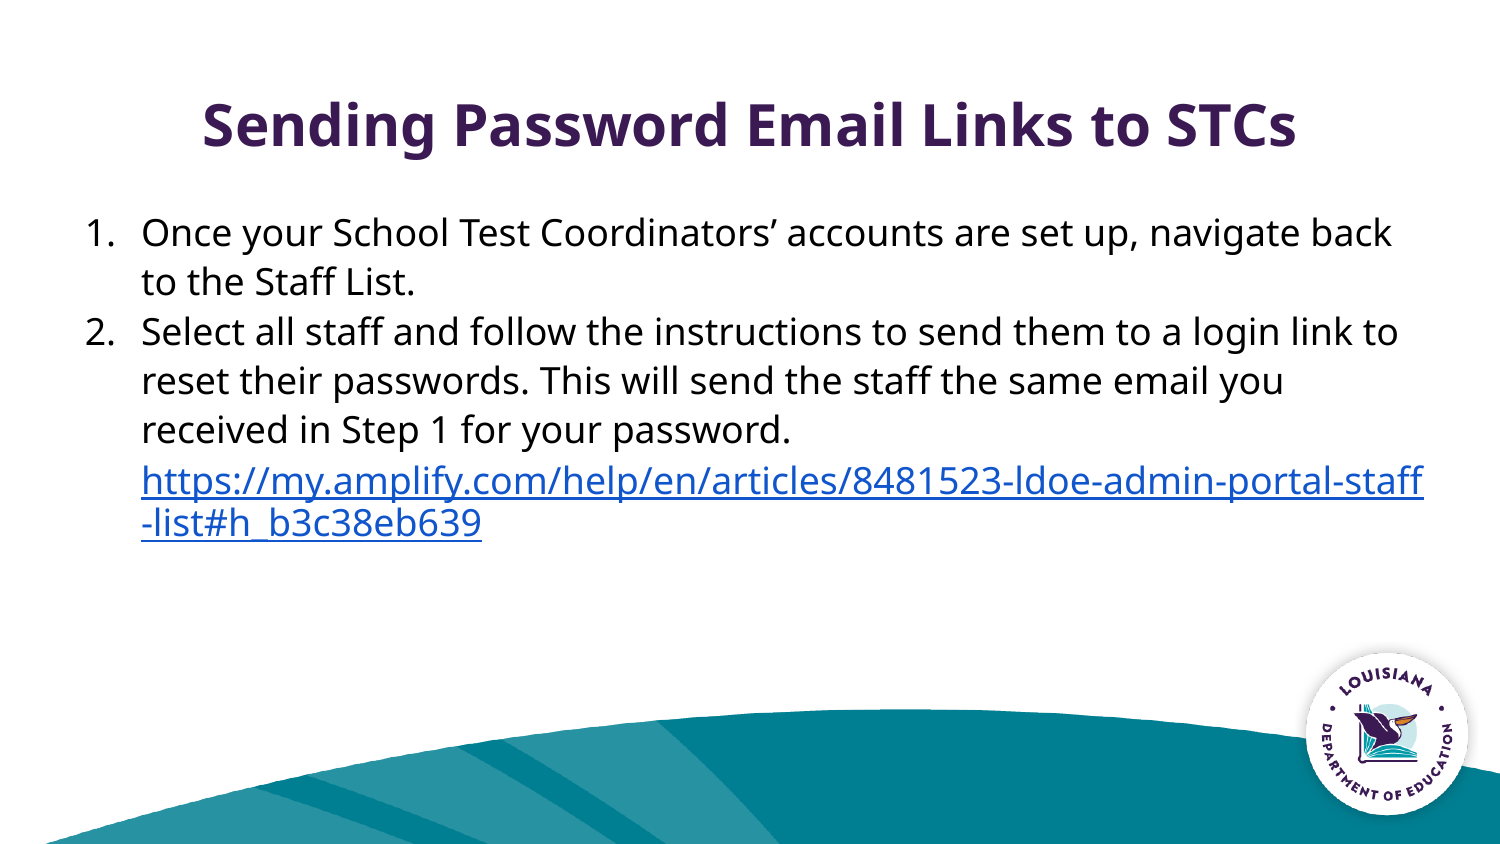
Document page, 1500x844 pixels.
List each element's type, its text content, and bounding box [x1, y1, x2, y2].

picture [0, 642, 1500, 844]
title Sending Password Email Links to STCs [51, 72, 1449, 167]
list Once your School Test Coordinators’ accounts are set up, navigate back to the Staff List. Select all staff and follow the instructions to send them to a login link to reset their passwords. This will send the staff the same email you received in Step 1 for your password. https://my.amplify.com/help/en/articles/8481523-ldoe-admin-portal-staff-list#h_b3c38eb639 [51, 189, 1449, 712]
